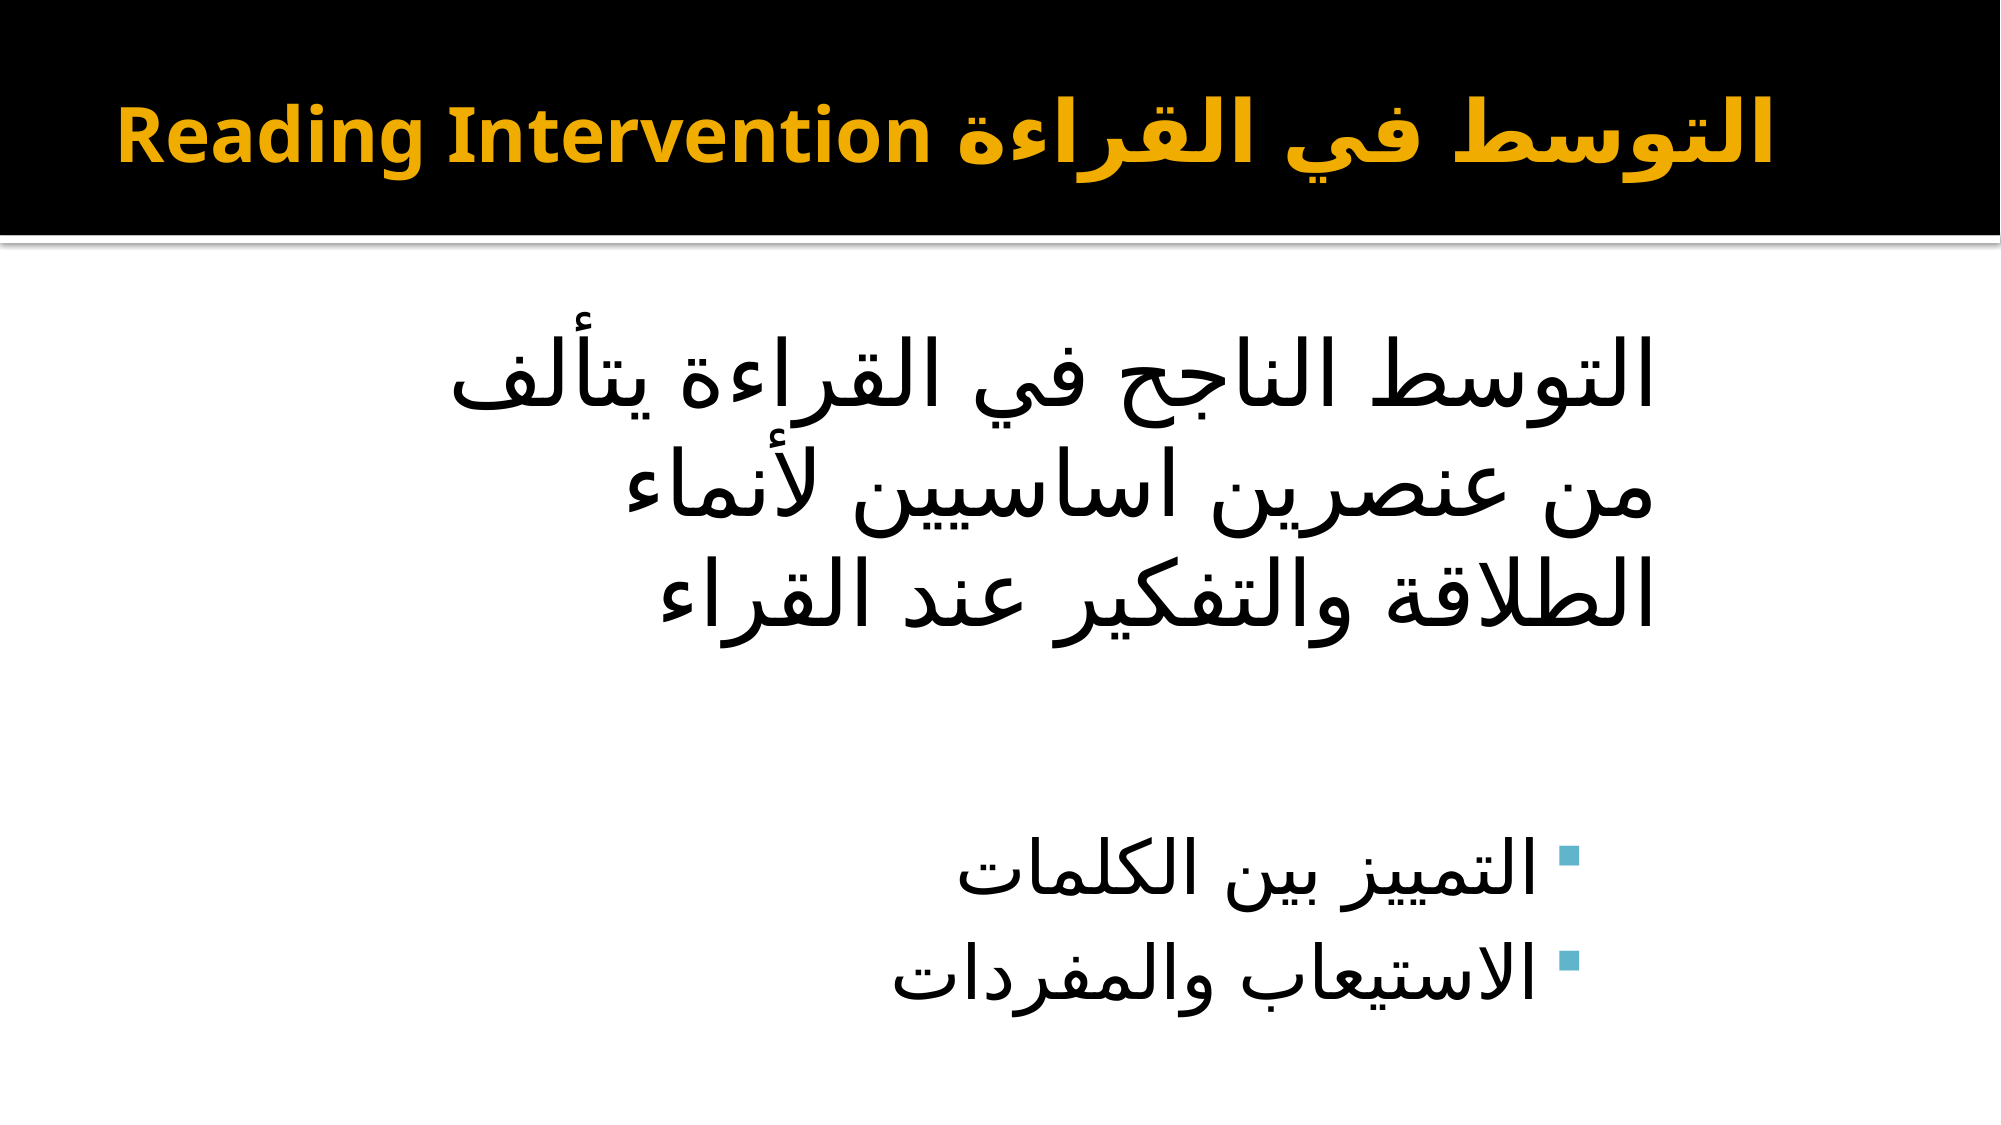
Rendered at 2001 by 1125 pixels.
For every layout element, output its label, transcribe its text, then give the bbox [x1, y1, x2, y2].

title Reading Intervention التوسط في القراءة [99, 25, 1900, 231]
list التوسط الناجح في القراءة يتألف من عنصرين اساسيين لأنماء الطلاقة والتفكير عند القراء التمييز بين الكلمات الاستيعاب والمفردات [324, 299, 1675, 1005]
